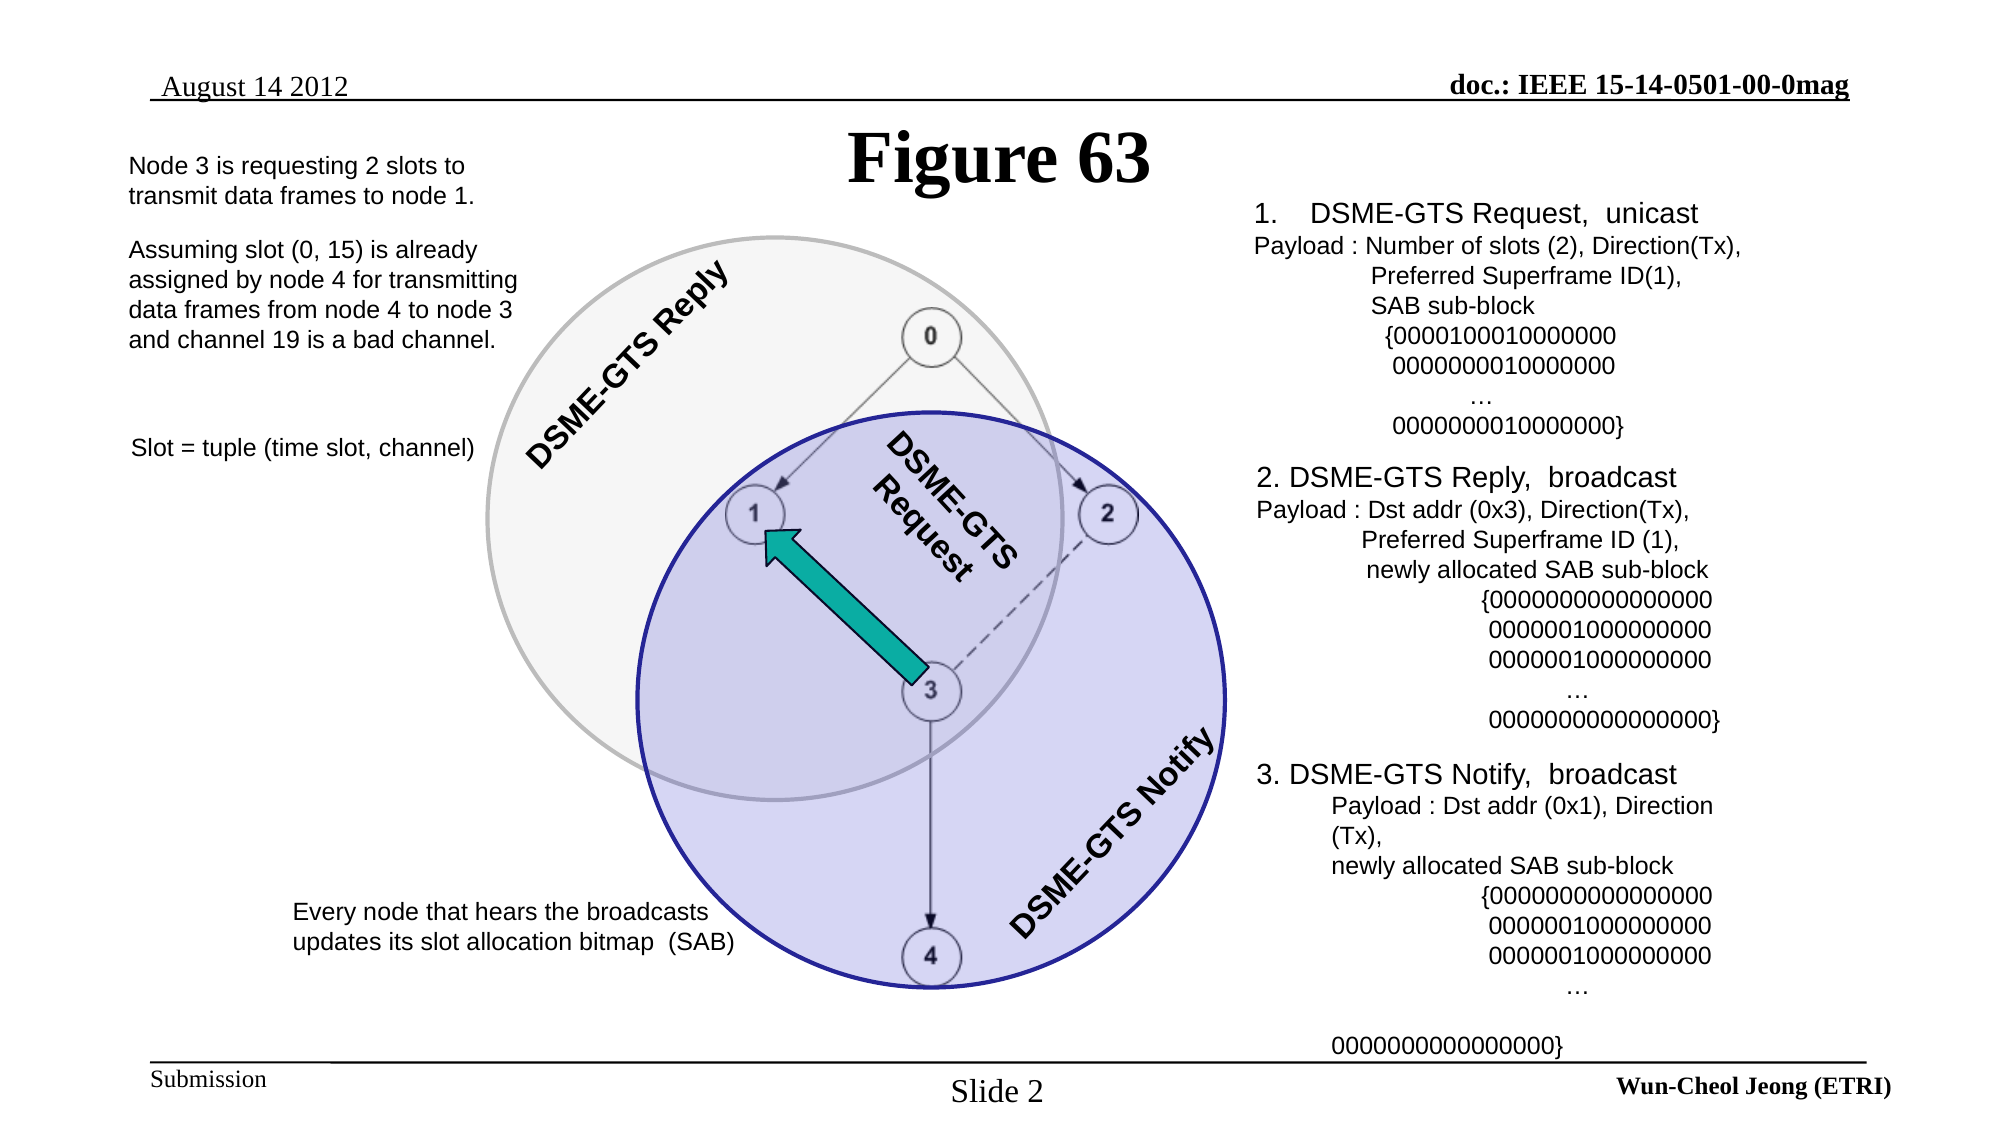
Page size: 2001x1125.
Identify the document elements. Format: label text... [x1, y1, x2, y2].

text_box Figure 63 [362, 99, 1638, 275]
text_box DSME-GTS Reply [500, 232, 751, 492]
text_box 2. DSME-GTS Reply, broadcast Payload : Dst addr (0x3), Direction(Tx), Preferred Superframe ID (1), newly allocated SAB sub-block {0000000000000000 0000001000000000 0000001000000000 … 0000000000000000} [1241, 451, 1837, 741]
text_box Node 3 is requesting 2 slots to transmit data frames to node 1. [113, 142, 567, 218]
text_box [1143, 497, 1228, 755]
text_box Slot = tuple (time slot, channel) [116, 424, 491, 469]
text_box [635, 498, 719, 902]
text_box Assuming slot (0, 15) is already assigned by node 4 for transmitting data frames from node 4 to node 3 and channel 19 is a bad channel. [113, 226, 567, 361]
text_box DSME-GTS Request, unicast Payload : Number of slots (2), Direction(Tx), Preferred Superframe ID(1), SAB sub-block {0000100010000000 0000000010000000 … 0000000010000000} [1239, 187, 1975, 447]
text_box DSME-GTS Notify [1143, 700, 1237, 837]
text_box [485, 235, 967, 772]
text_box [1143, 755, 1222, 903]
text_box 3. DSME-GTS Notify, broadcast Payload : Dst addr (0x1), Direction (Tx), newly allocated SAB sub-block {0000000000000000 0000001000000000 0000001000000000 … 0000000000000000} [1241, 747, 1734, 1067]
text_box Every node that hears the broadcasts updates its slot allocation bitmap (SAB) [277, 887, 719, 963]
picture [724, 307, 1140, 988]
slide_number Slide 2 [935, 1062, 1077, 1108]
